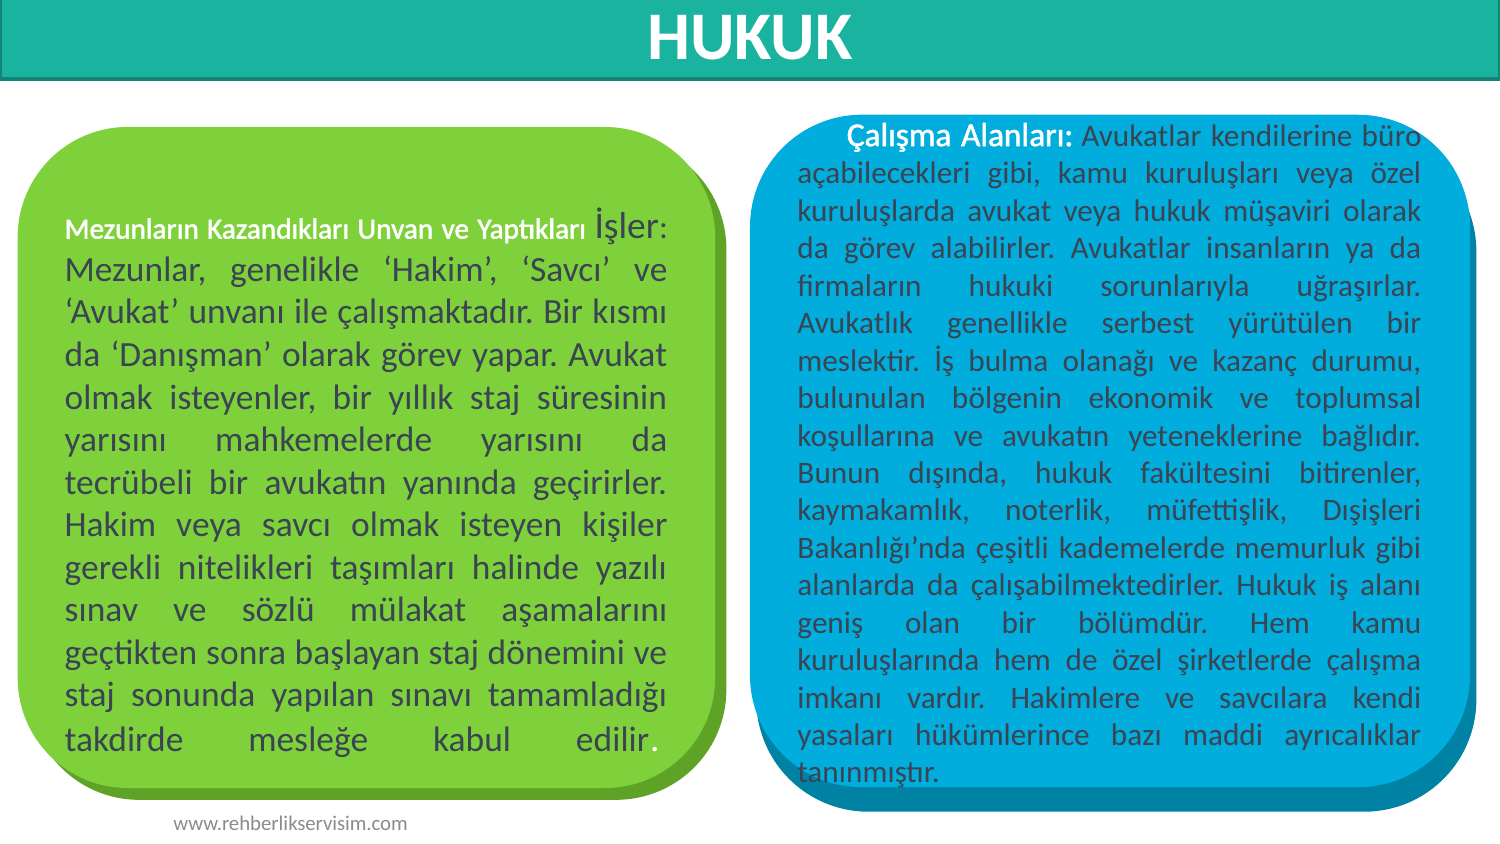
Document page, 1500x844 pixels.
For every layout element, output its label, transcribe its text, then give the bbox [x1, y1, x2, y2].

title HUKUK [0, 0, 1500, 81]
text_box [749, 114, 1477, 812]
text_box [17, 126, 727, 801]
footer www.rehberlikservisim.com [53, 808, 529, 844]
